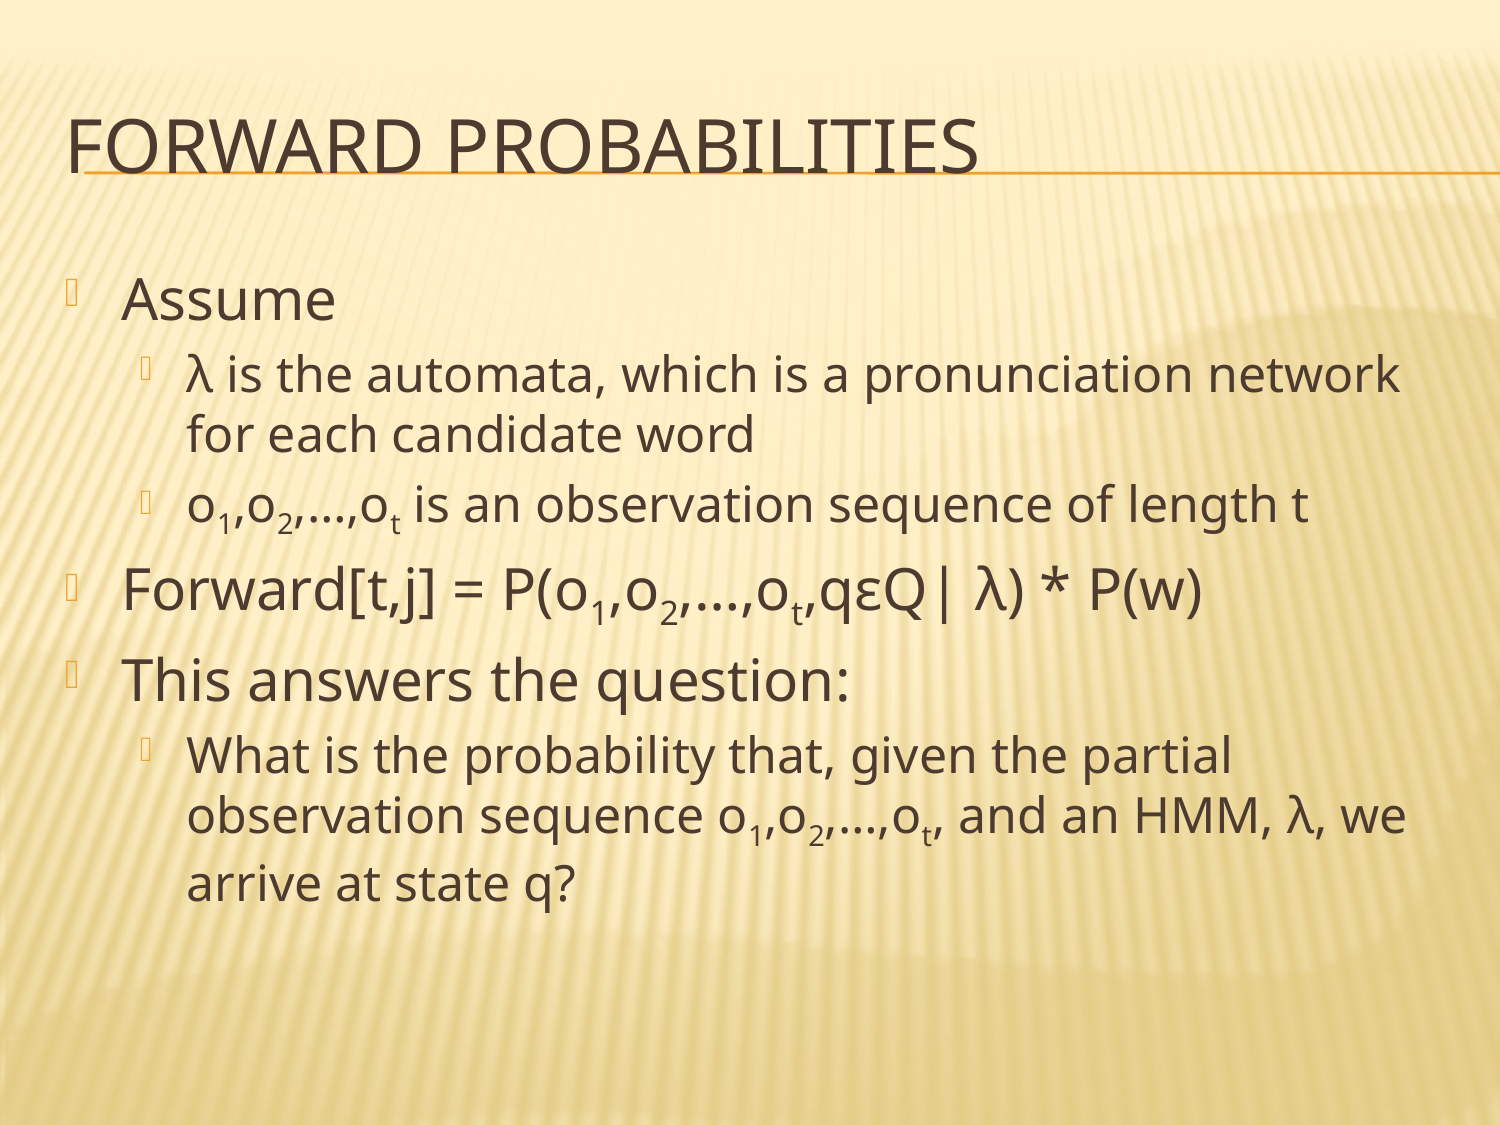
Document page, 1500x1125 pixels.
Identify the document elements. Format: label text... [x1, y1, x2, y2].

title Forward Probabilities [50, 75, 1475, 213]
list Assume λ is the automata, which is a pronunciation network for each candidate word o1,o2,…,ot is an observation sequence of length t Forward[t,j] = P(o1,o2,…,ot,qεQ| λ) * P(w) This answers the question: What is the probability that, given the partial observation sequence o1,o2,…,ot, and an HMM, λ, we arrive at state q? [50, 254, 1475, 998]
